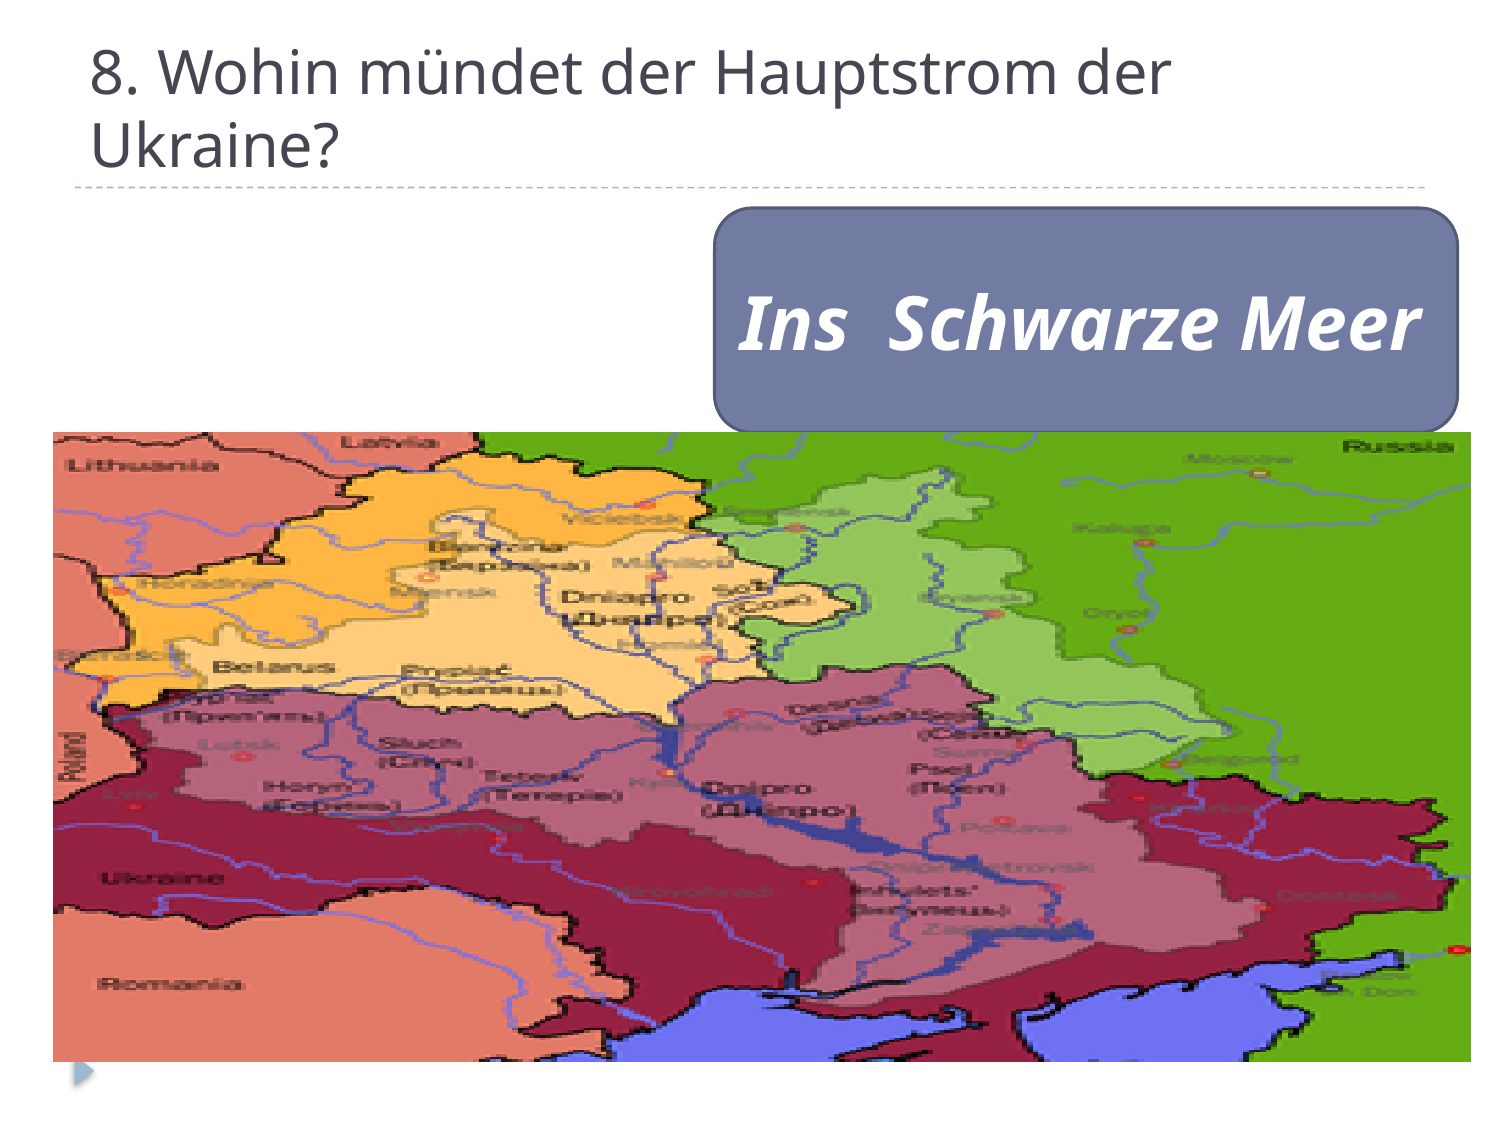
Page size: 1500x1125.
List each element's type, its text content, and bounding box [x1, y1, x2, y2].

text_box Ins Schwarze Meer [712, 206, 1460, 432]
picture [52, 432, 1471, 1062]
title 8. Wohin mündet der Hauptstrom der Ukraine? [75, 24, 1425, 188]
